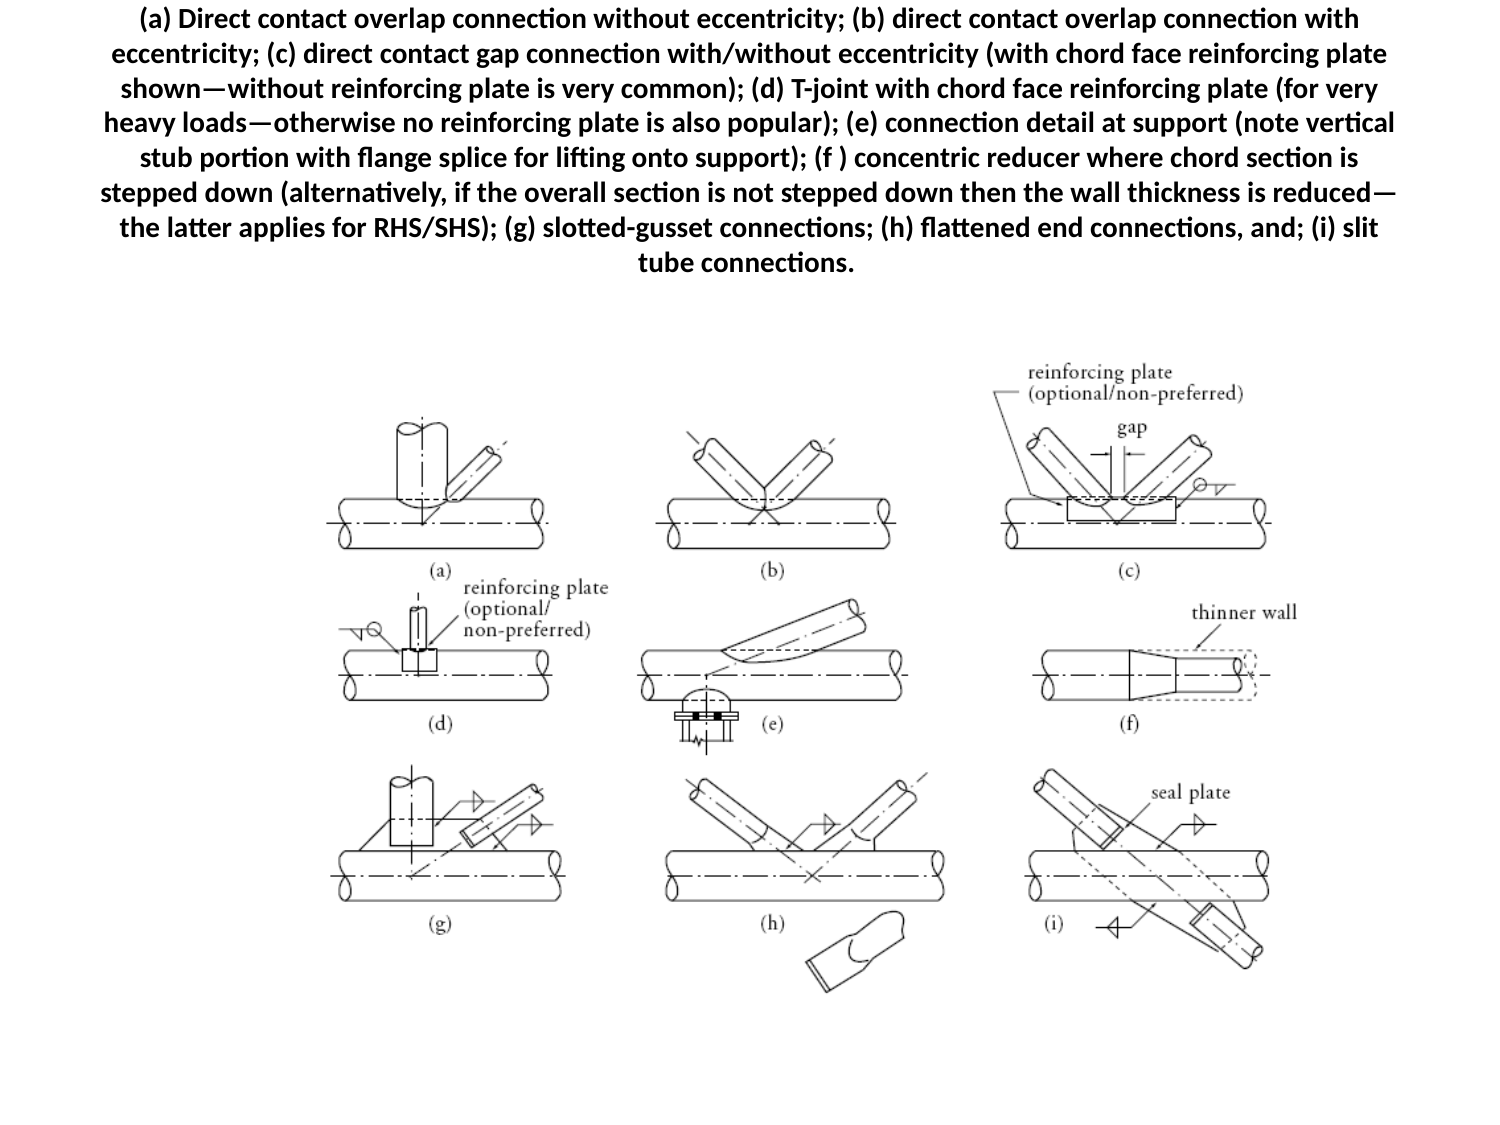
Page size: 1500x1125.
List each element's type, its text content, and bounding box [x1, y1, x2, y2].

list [312, 351, 1326, 1006]
title (a) Direct contact overlap connection without eccentricity; (b) direct contact overlap connection with eccentricity; (c) direct contact gap connection with/without eccentricity (with chord face reinforcing plate shown—without reinforcing plate is very common); (d) T-joint with chord face reinforcing plate (for very heavy loads—otherwise no reinforcing plate is also popular); (e) connection detail at support (note vertical stub portion with flange splice for lifting onto support); (f ) concentric reducer where chord section is stepped down (alternatively, if the overall section is not stepped down then the wall thickness is reduced—the latter applies for RHS/SHS); (g) slotted-gusset connections; (h) flattened end connections, and; (i) slit tube connections. [75, 45, 1425, 233]
